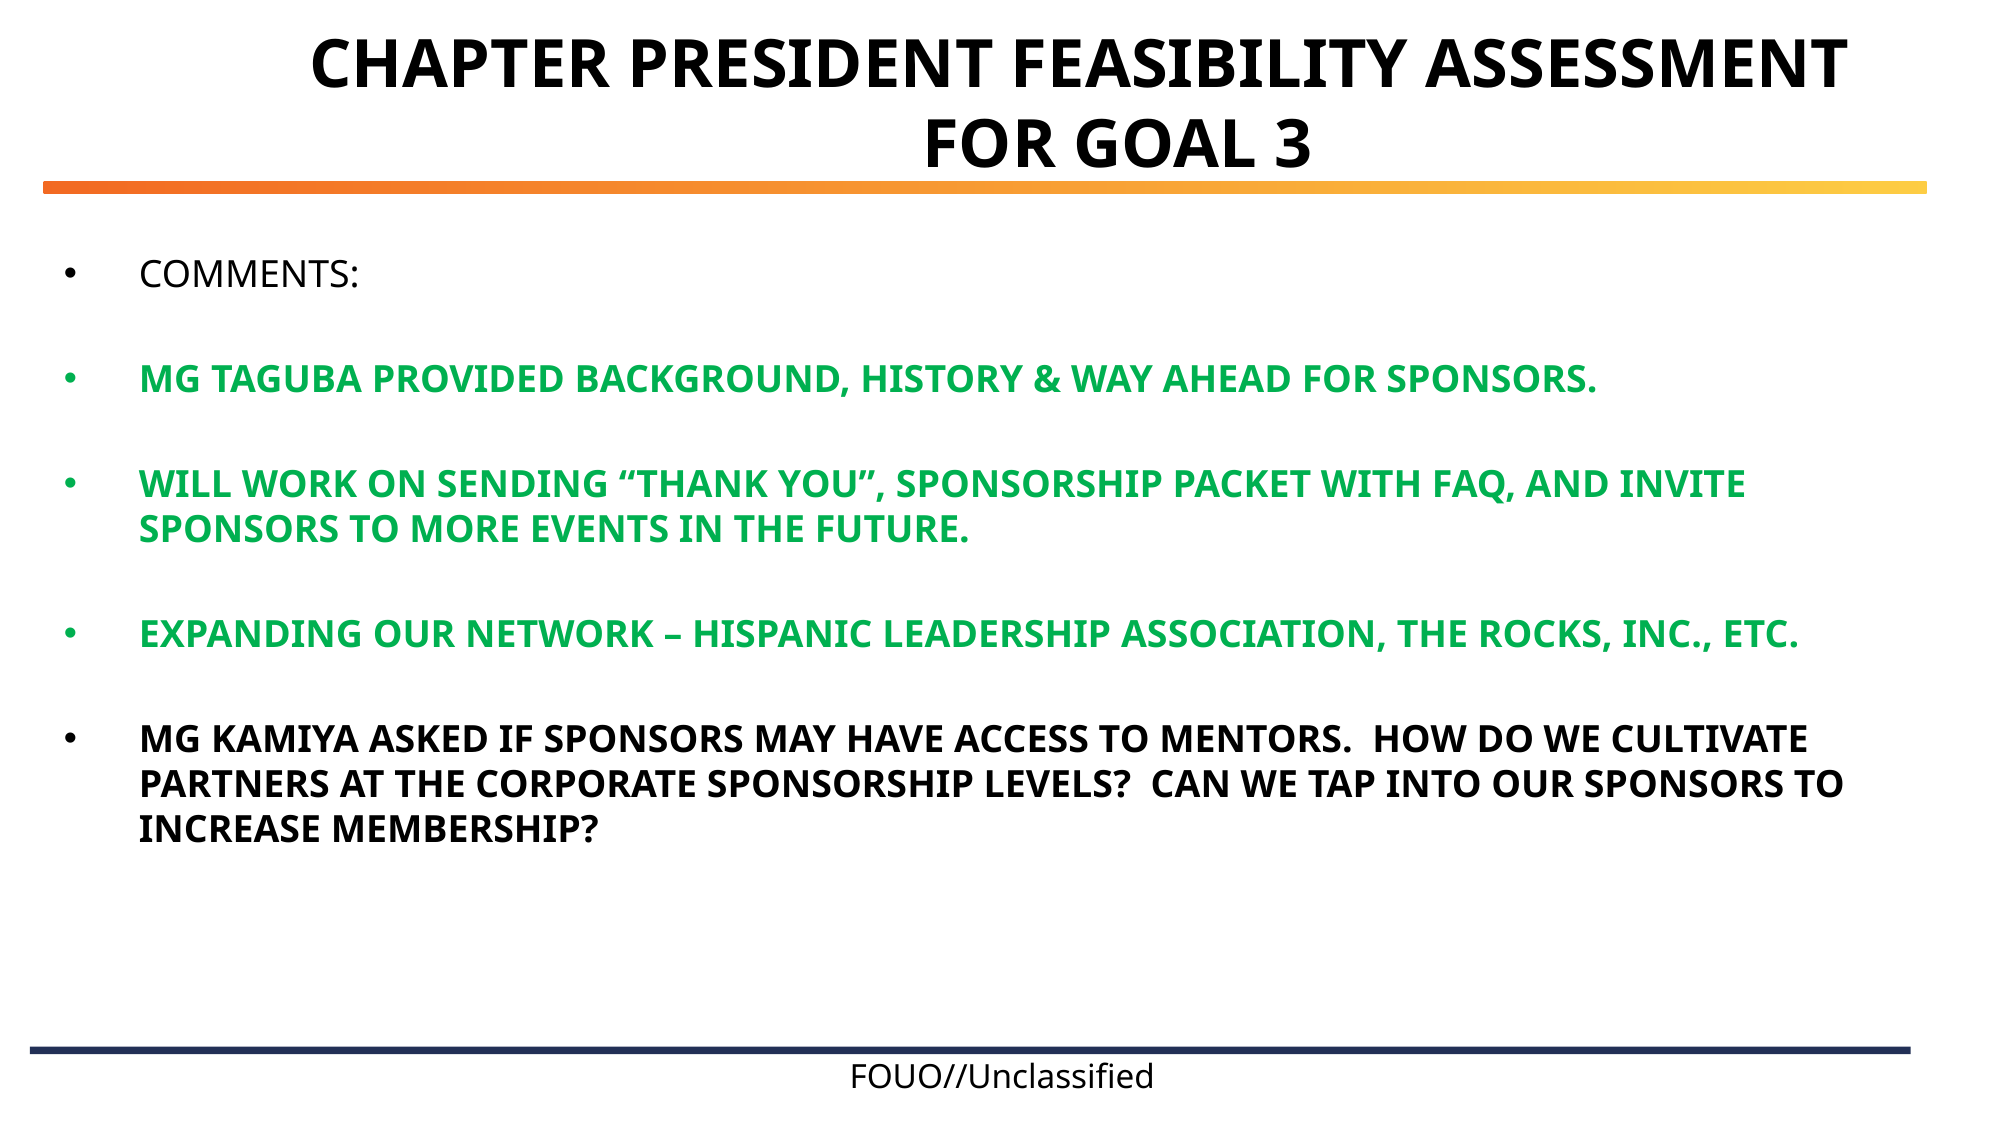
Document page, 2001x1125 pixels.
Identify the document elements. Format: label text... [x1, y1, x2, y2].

text_box CHAPTER PRESIDENT FEASIBILITY ASSESSMENT FOR GOAL 3 [284, 12, 1875, 167]
text_box COMMENTS: MG TAGUBA PROVIDED BACKGROUND, HISTORY & WAY AHEAD FOR SPONSORS. WILL WORK ON SENDING “THANK YOU”, SPONSORSHIP PACKET WITH FAQ, AND INVITE SPONSORS TO MORE EVENTS IN THE FUTURE. EXPANDING OUR NETWORK – HISPANIC LEADERSHIP ASSOCIATION, THE ROCKS, INC., ETC. MG KAMIYA ASKED IF SPONSORS MAY HAVE ACCESS TO MENTORS. HOW DO WE CULTIVATE PARTNERS AT THE CORPORATE SPONSORSHIP LEVELS? CAN WE TAP INTO OUR SPONSORS TO INCREASE MEMBERSHIP? [48, 242, 1875, 985]
